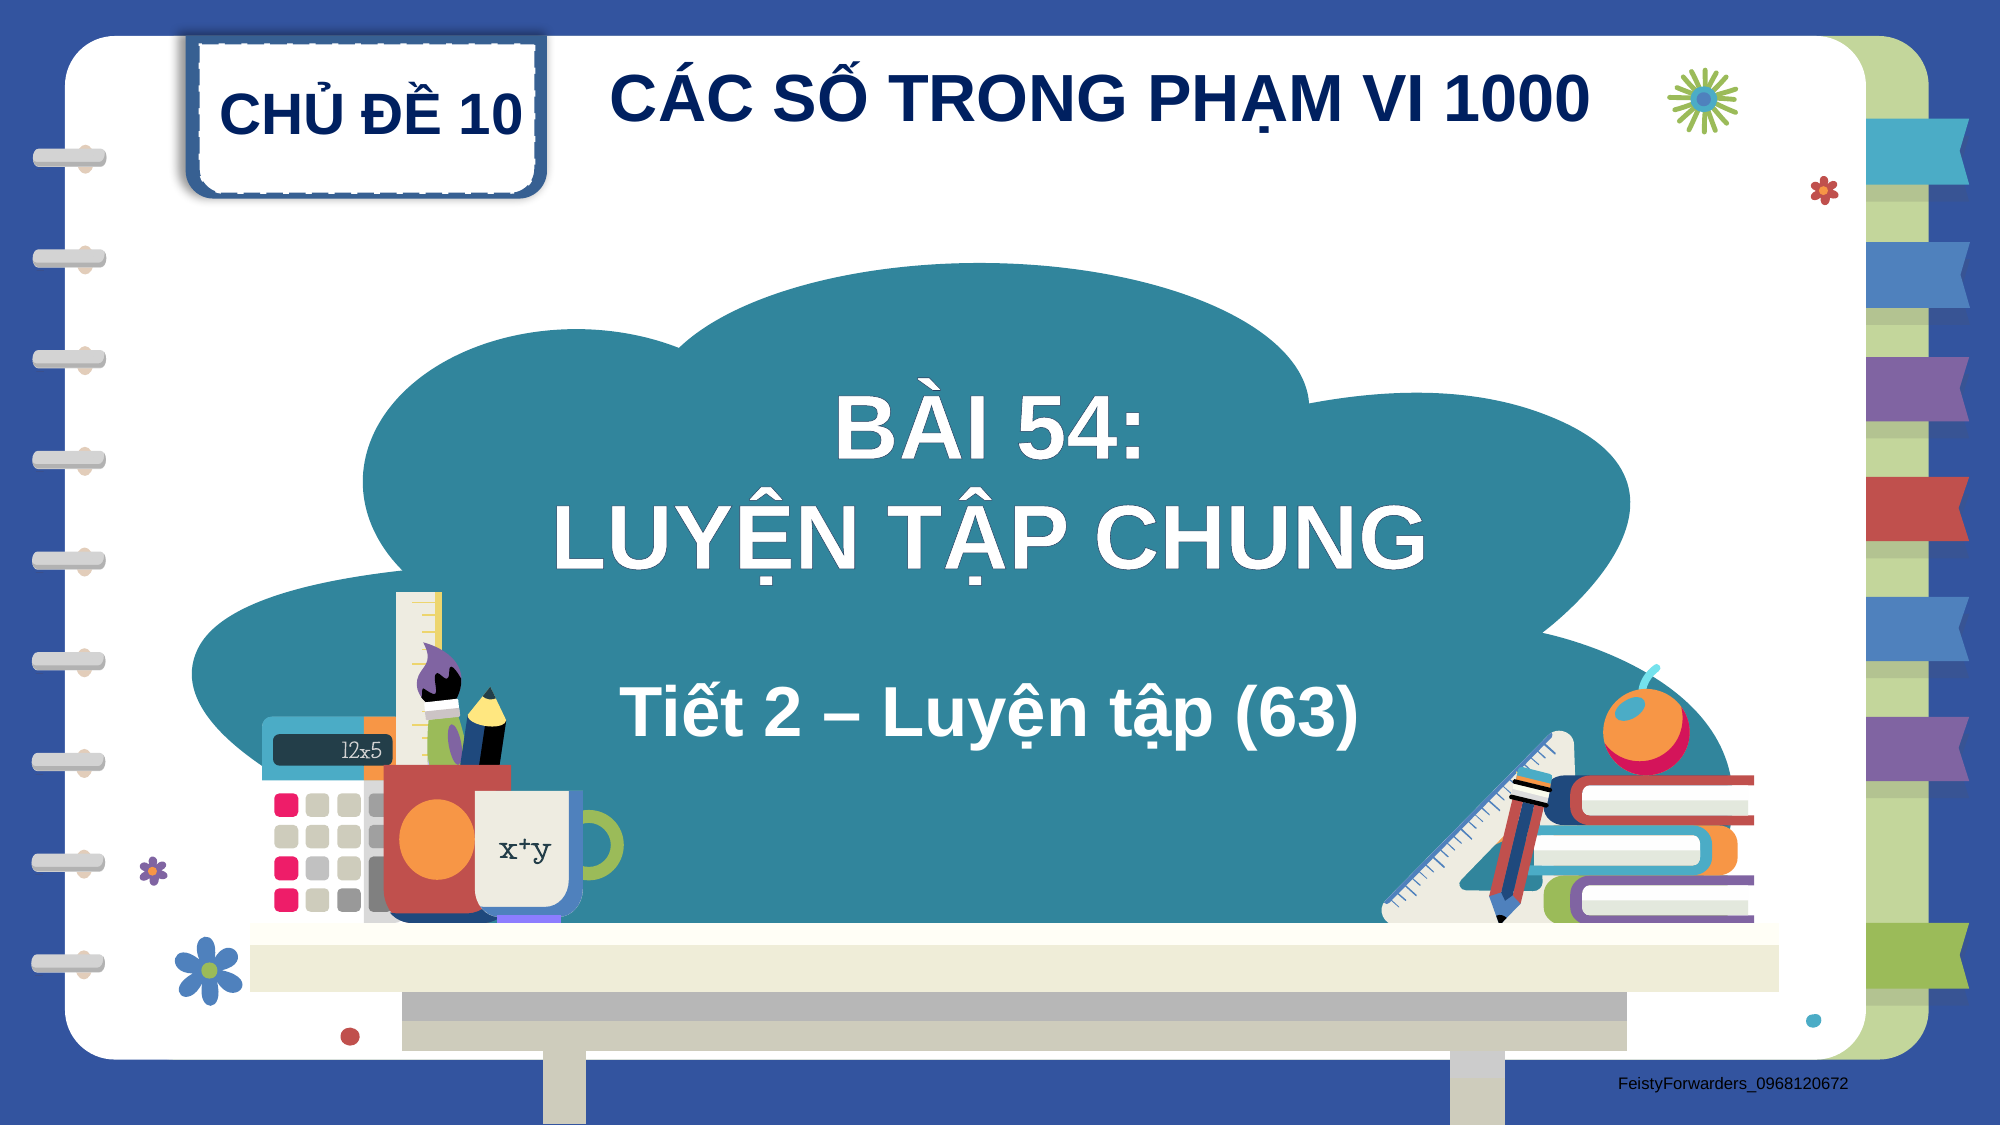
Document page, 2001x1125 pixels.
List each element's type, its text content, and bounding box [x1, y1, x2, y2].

text_box BÀI 54: LUYỆN TẬP CHUNG [336, 359, 1645, 595]
text_box CÁC SỐ TRONG PHẠM VI 1000 [546, 47, 1618, 143]
text_box Tiết 2 – Luyện tập (63) [576, 658, 1404, 759]
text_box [186, 36, 546, 198]
